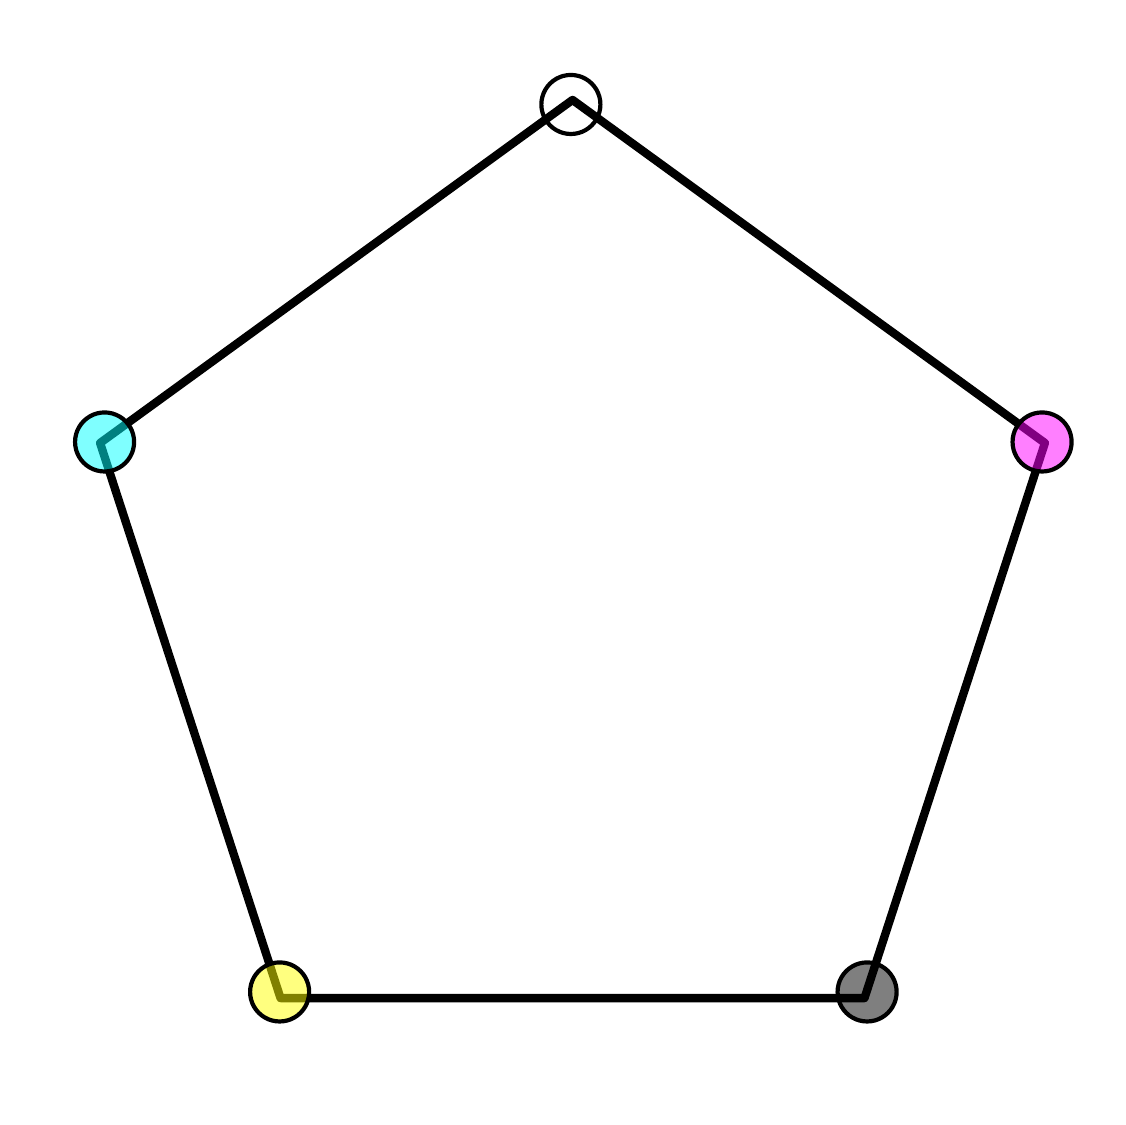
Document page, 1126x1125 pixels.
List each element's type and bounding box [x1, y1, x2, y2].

text_box [248, 960, 312, 1024]
text_box [1010, 410, 1074, 474]
text_box [72, 410, 137, 474]
text_box [835, 960, 899, 1024]
text_box [539, 72, 603, 118]
text_box [107, 98, 1038, 1001]
